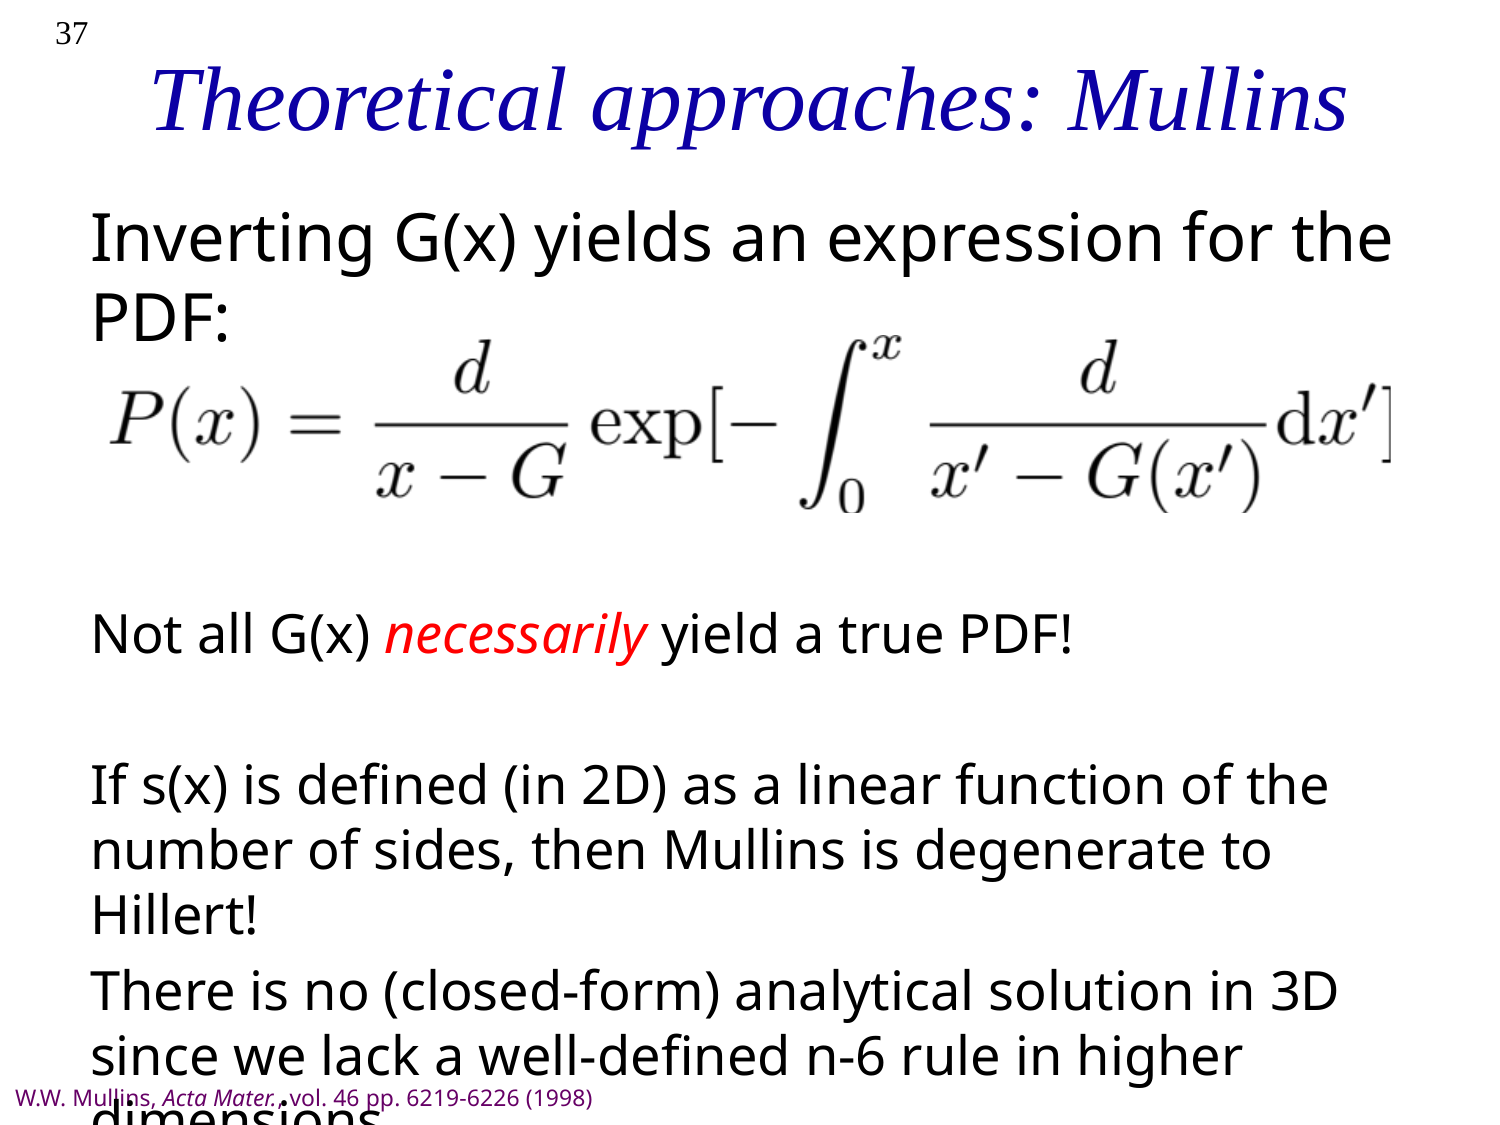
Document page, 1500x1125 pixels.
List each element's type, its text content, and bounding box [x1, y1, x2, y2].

slide_number 37 [3, 3, 104, 67]
text_box Not all G(x) necessarily yield a true PDF! If s(x) is defined (in 2D) as a linear function of the number of sides, then Mullins is degenerate to Hillert! There is no (closed-form) analytical solution in 3D since we lack a well-defined n-6 rule in higher dimensions [74, 591, 1425, 701]
title Theoretical approaches: Mullins [75, 0, 1425, 187]
text_box W.W. Mullins, Acta Mater., vol. 46 pp. 6219-6226 (1998) [0, 1067, 1500, 1125]
picture [109, 334, 1391, 513]
list Inverting G(x) yields an expression for the PDF: [75, 187, 1425, 297]
